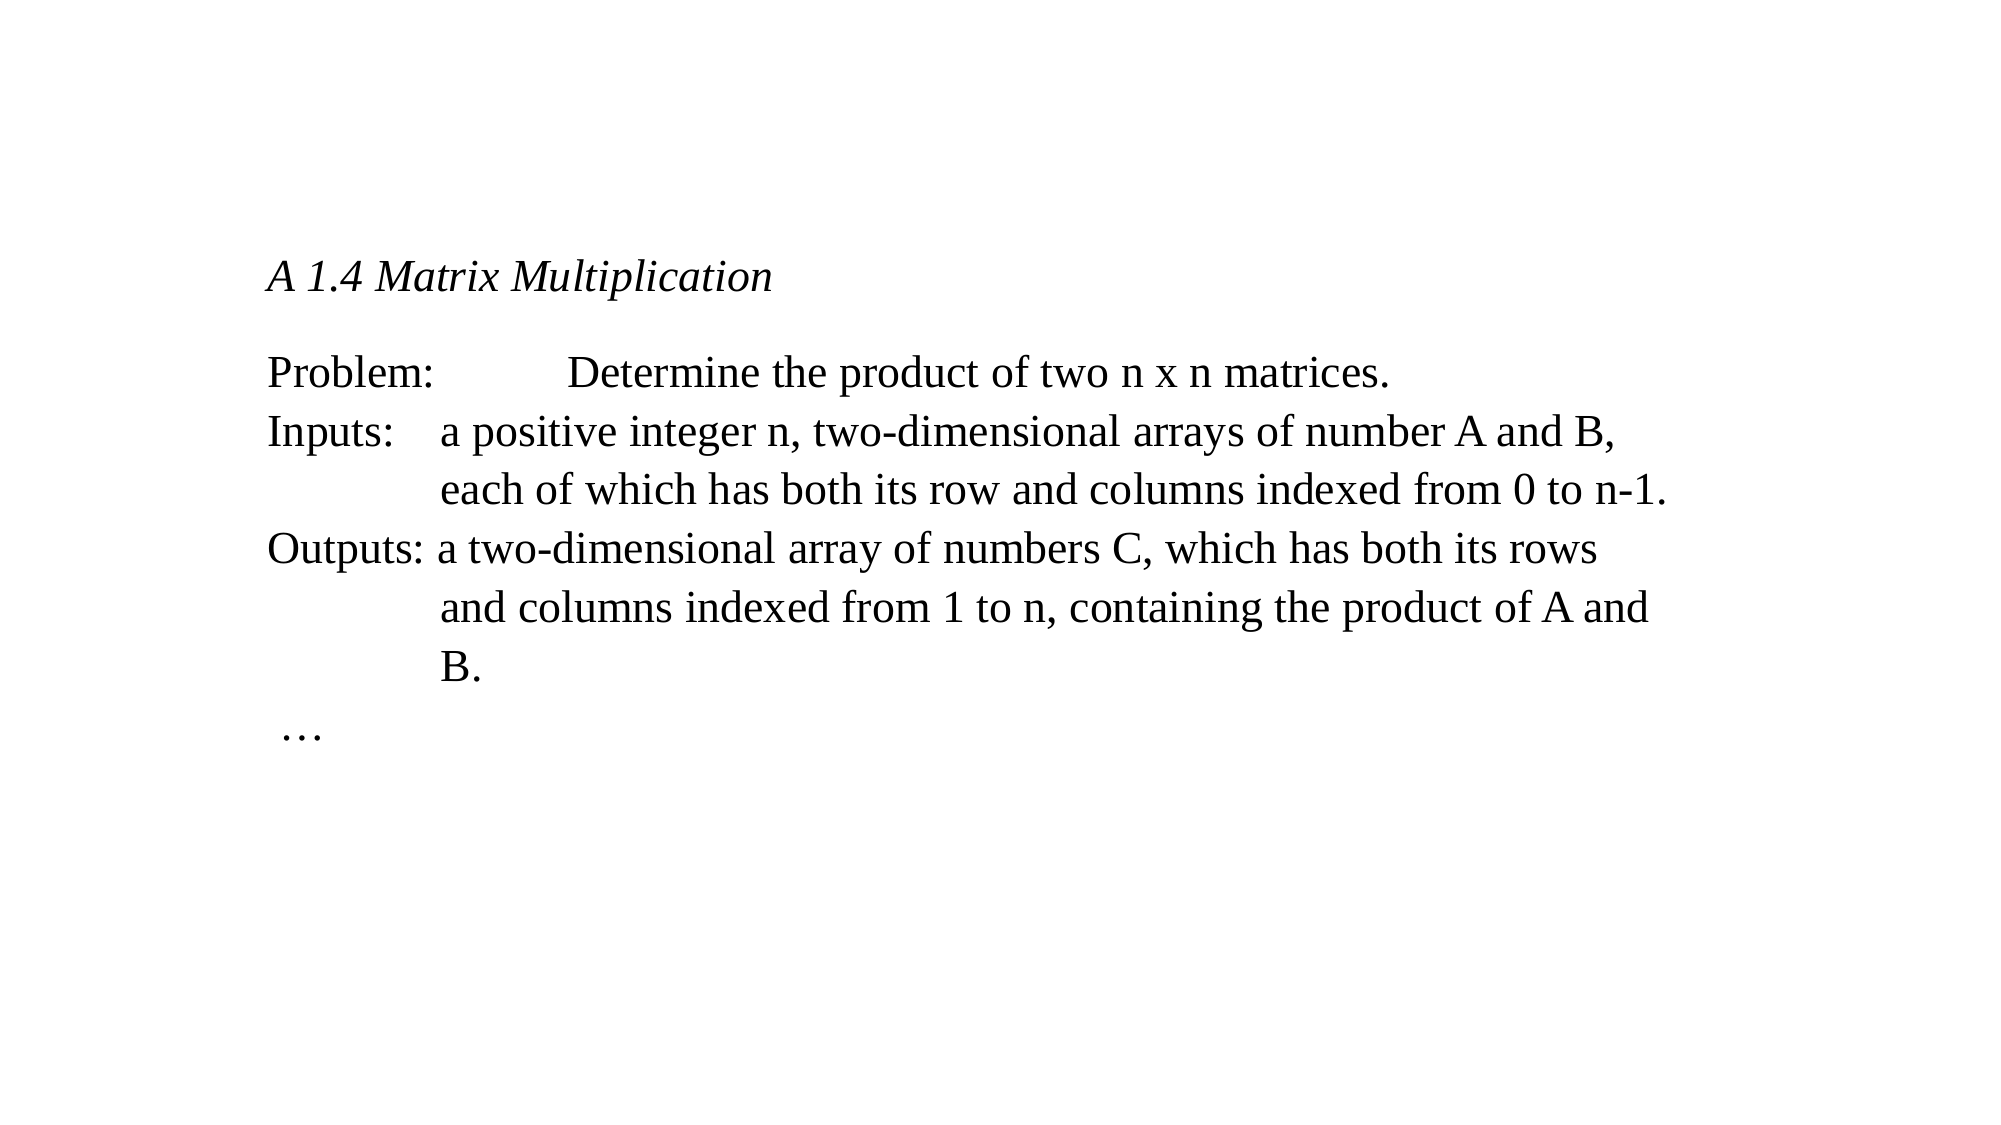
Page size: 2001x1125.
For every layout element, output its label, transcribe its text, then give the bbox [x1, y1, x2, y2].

text_box A 1.4 Matrix Multiplication Problem: Determine the product of two n x n matrices. Inputs: a positive integer n, two-dimensional arrays of number A and B, each of which has both its row and columns indexed from 0 to n-1. Outputs: a two-dimensional array of numbers C, which has both its rows and columns indexed from 1 to n, containing the product of A and B. … [252, 233, 1687, 757]
